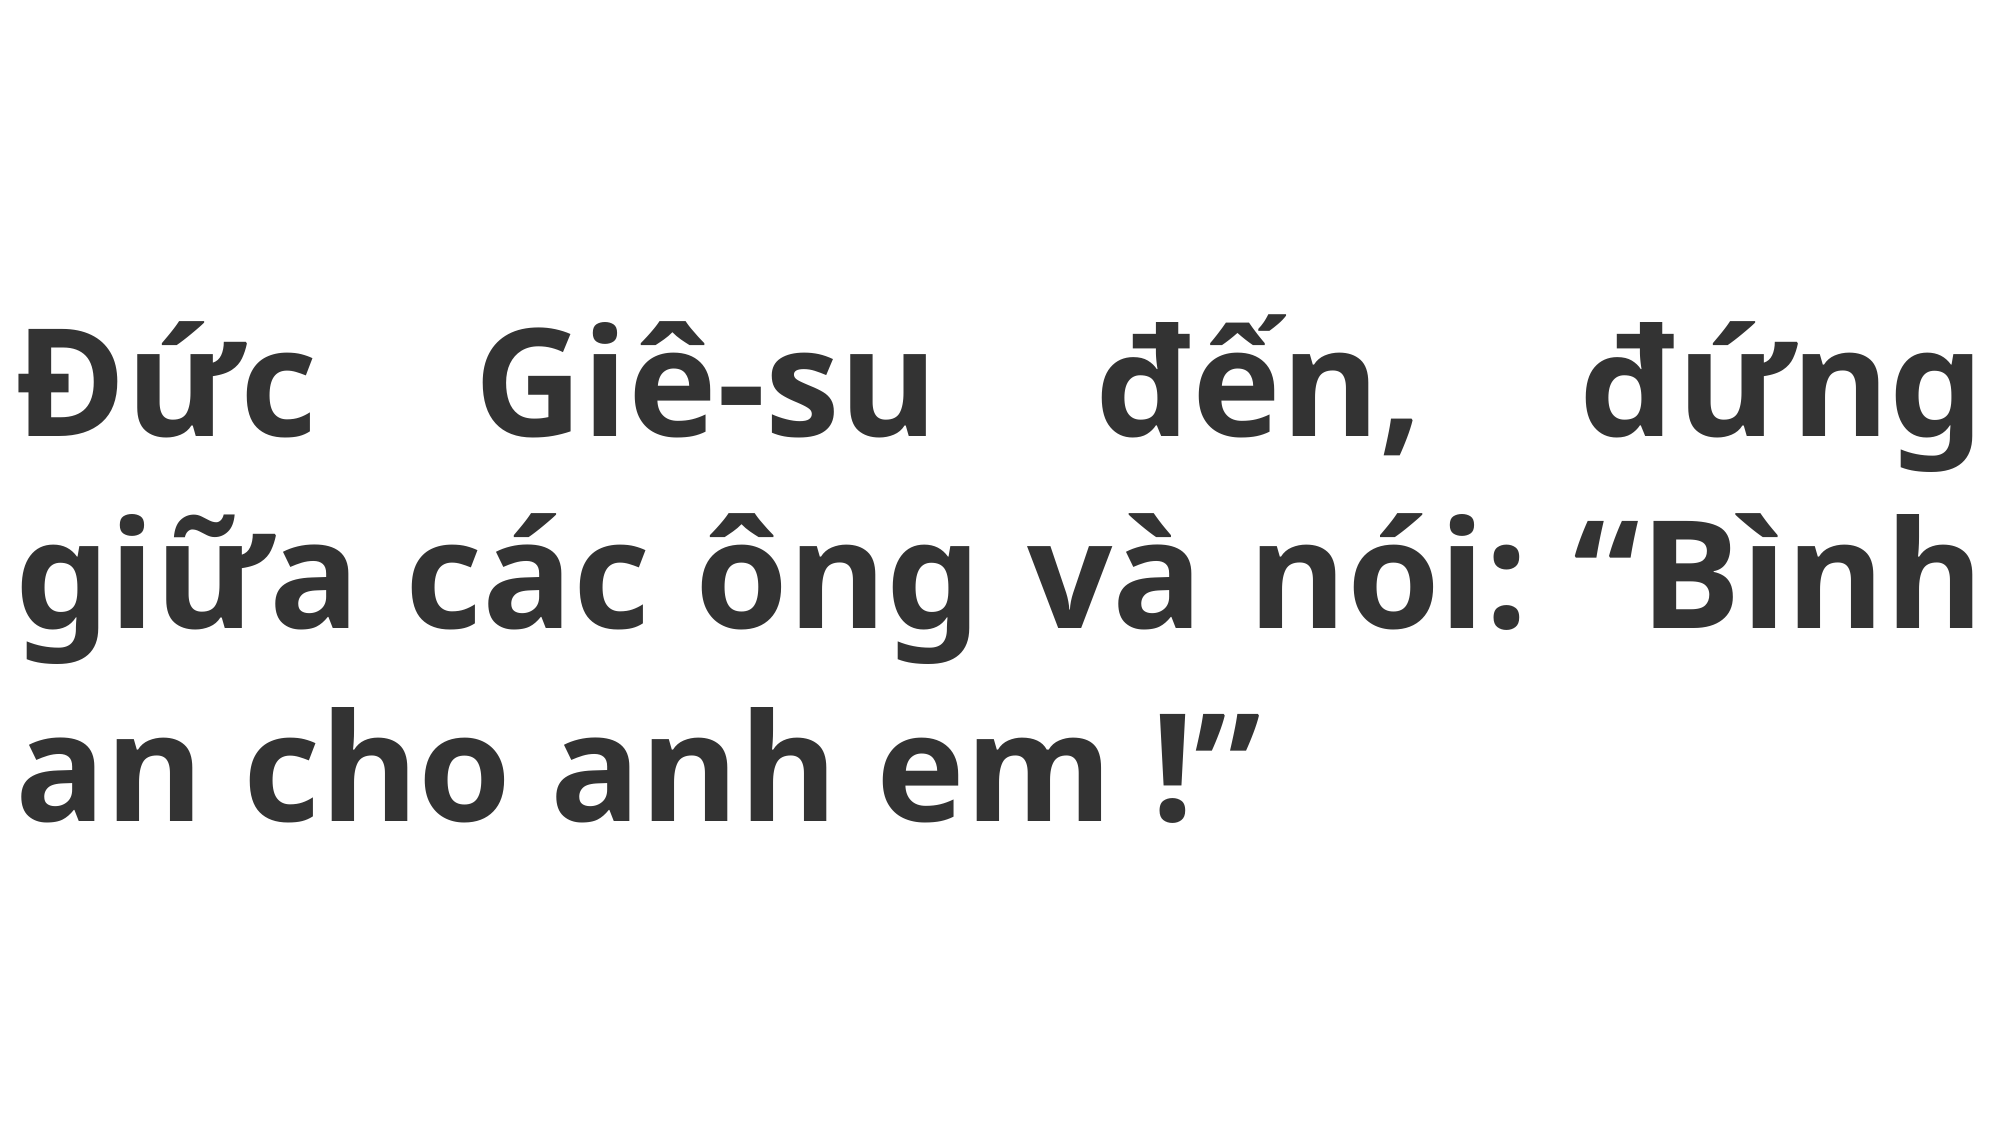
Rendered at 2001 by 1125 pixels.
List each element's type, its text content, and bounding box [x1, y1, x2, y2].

title Đức Giê-su đến, đứng giữa các ông và nói: “Bình an cho anh em !” [0, 0, 2000, 1125]
